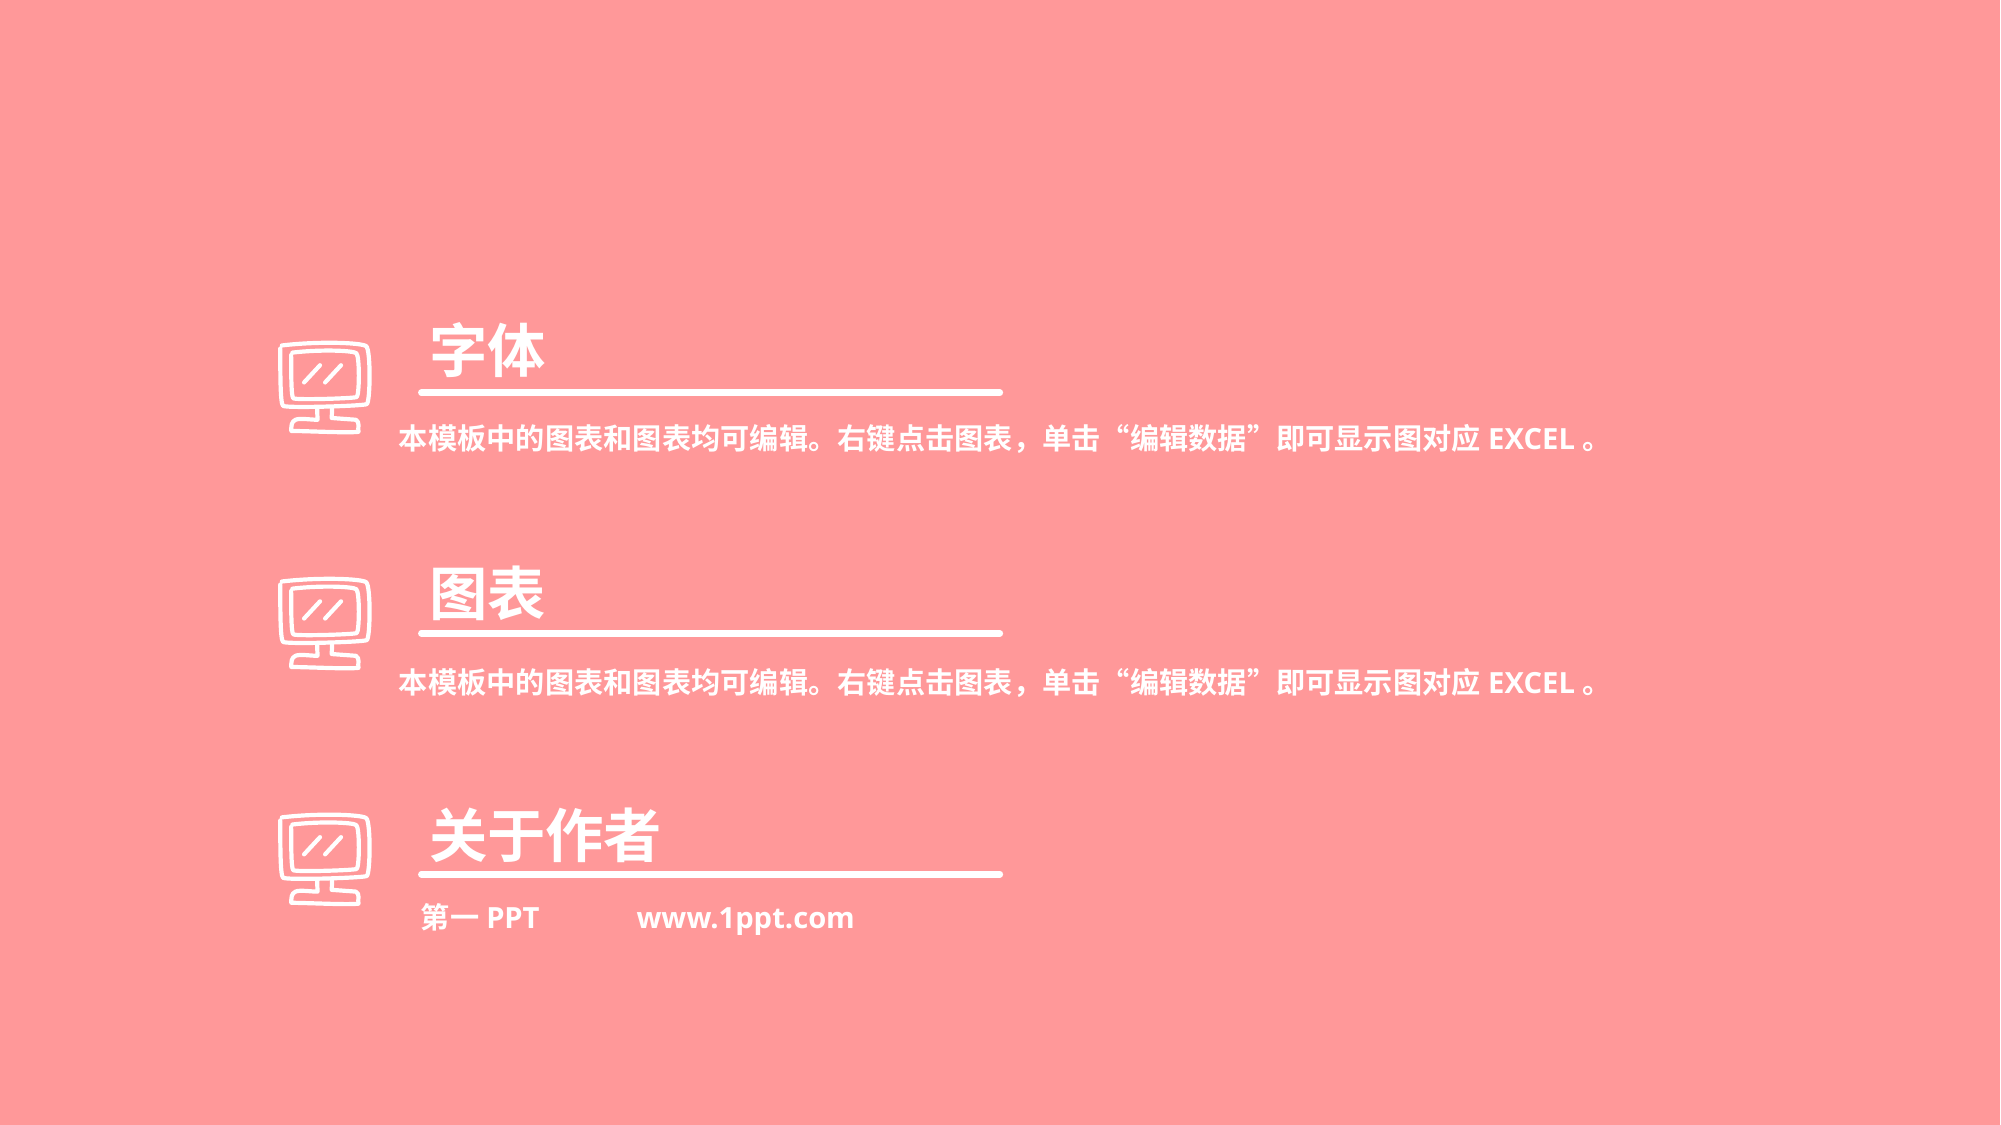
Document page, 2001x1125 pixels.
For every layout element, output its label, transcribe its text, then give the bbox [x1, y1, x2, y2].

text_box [280, 342, 370, 433]
text_box www.1ppt.com [621, 891, 870, 942]
text_box 字体 [414, 306, 561, 392]
text_box 本模板中的图表和图表均可编辑。右键点击图表，单击“编辑数据”即可显示图对应EXCEL。 [749, 412, 1627, 463]
text_box 本模板中的图表和图表均可编辑。右键点击图表，单击“编辑数据”即可显示图对应EXCEL。 [384, 412, 718, 463]
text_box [280, 814, 370, 905]
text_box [280, 578, 370, 669]
text_box 本模板中的图表和图表均可编辑。右键点击图表，单击“编辑数据”即可显示图对应EXCEL。 [384, 657, 1627, 707]
text_box 关于作者 [414, 792, 678, 877]
text_box 第一PPT [406, 891, 555, 942]
text_box 图表 [414, 549, 561, 635]
text_box [718, 412, 749, 463]
